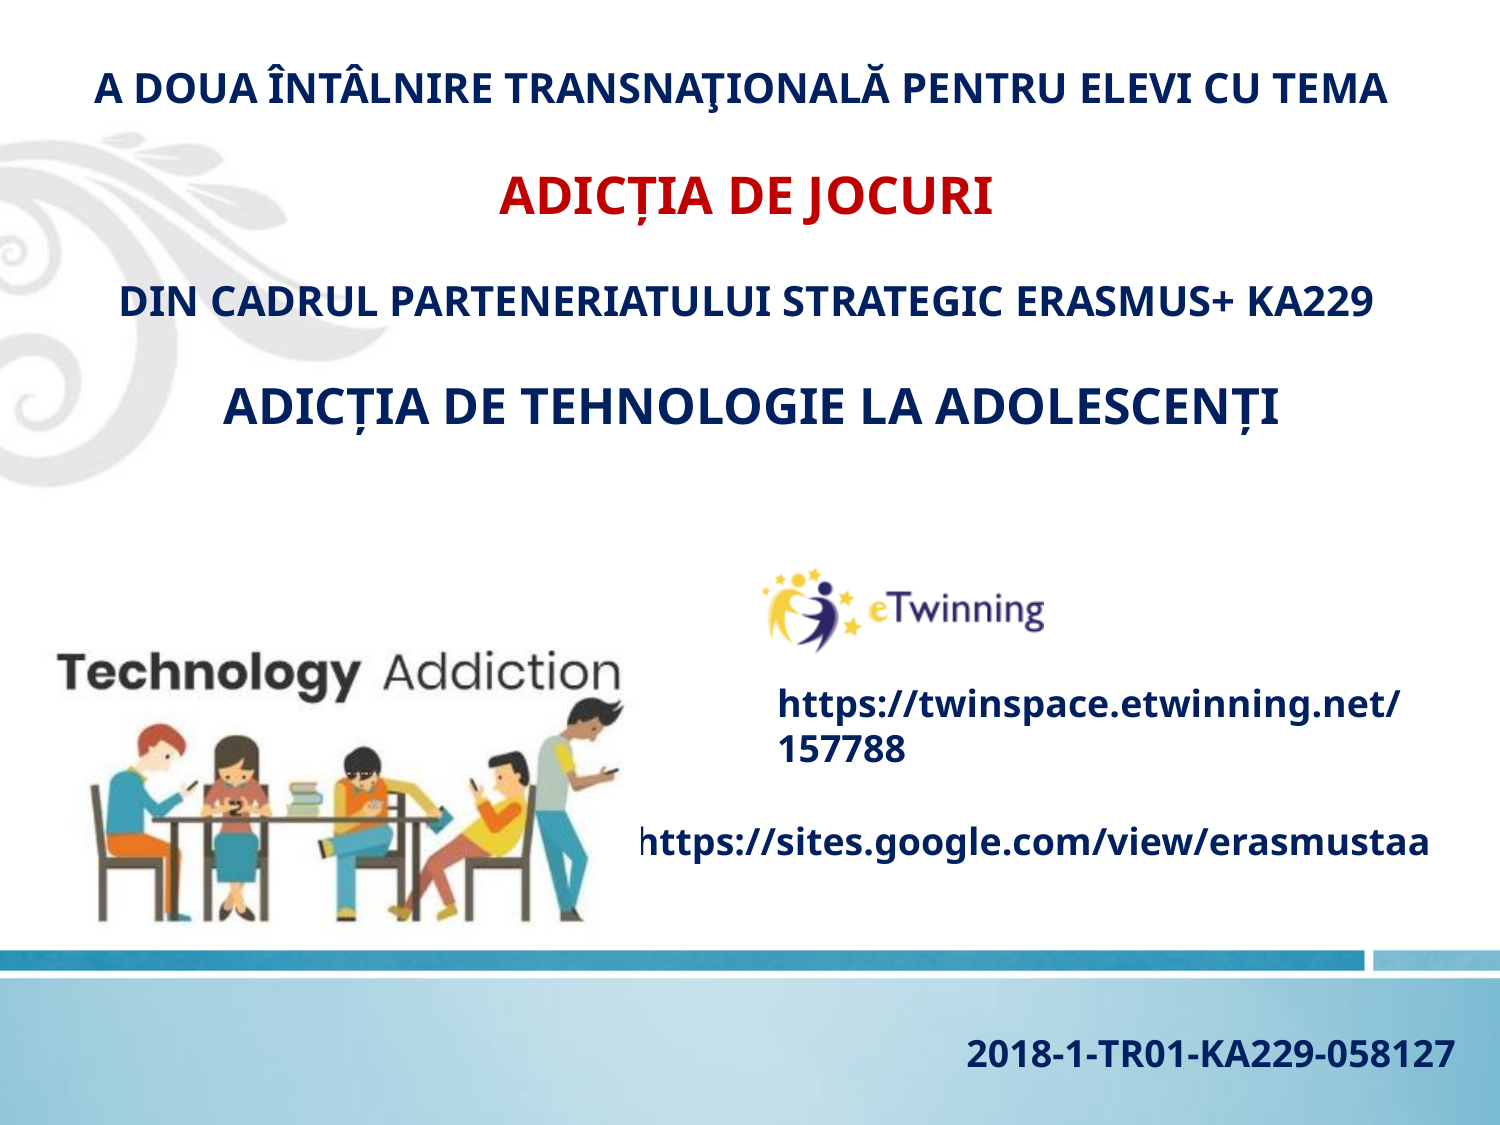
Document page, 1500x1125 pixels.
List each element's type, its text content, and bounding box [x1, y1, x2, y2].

text_box A DOUA ÎNTÂLNIRE TRANSNAŢIONALĂ PENTRU ELEVI CU TEMA ADICŢIA DE JOCURI DIN CADRUL PARTENERIATULUI STRATEGIC ERASMUS+ KA229 ADICŢIA DE TEHNOLOGIE LA ADOLESCENŢI [29, 54, 1464, 442]
text_box https://twinspace.etwinning.net/157788 [762, 672, 1459, 778]
picture [0, 124, 402, 500]
picture [762, 568, 1044, 654]
picture [47, 612, 641, 940]
text_box 2018-1-TR01-KA229-058127 [868, 1023, 1471, 1083]
text_box https://sites.google.com/view/erasmustaa [646, 810, 1500, 871]
